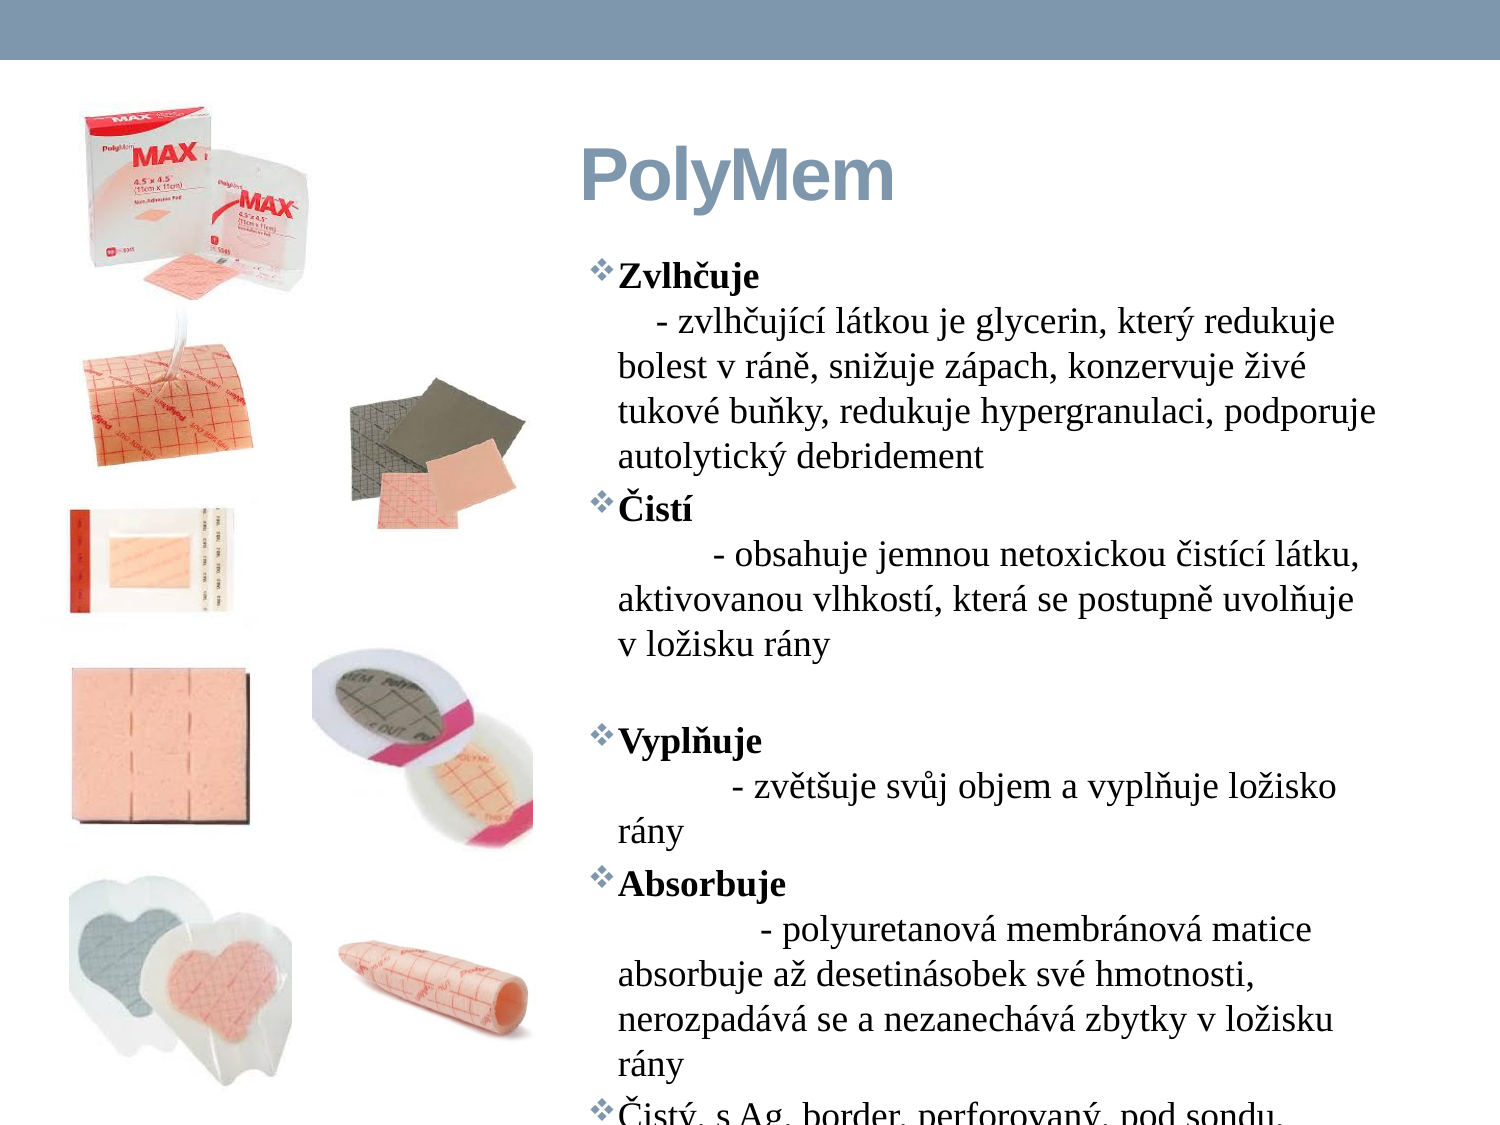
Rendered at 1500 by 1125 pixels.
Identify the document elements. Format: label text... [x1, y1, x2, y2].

picture [344, 361, 532, 549]
picture [78, 86, 313, 473]
picture [52, 639, 266, 852]
picture [319, 907, 558, 1055]
list Zvlhčuje - zvlhčující látkou je glycerin, který redukuje bolest v ráně, snižuje zápach, konzervuje živé tukové buňky, redukuje hypergranulaci, podporuje autolytický debridement Čistí - obsahuje jemnou netoxickou čistící látku, aktivovanou vlhkostí, která se postupně uvolňuje v ložisku rány Vyplňuje - zvětšuje svůj objem a vyplňuje ložisko rány Absorbuje - polyuretanová membránová matice absorbuje až desetinásobek své hmotnosti, nerozpadává se a nezanechává zbytky v ložisku rány Čistý, s Ag, border, perforovaný, pod sondu, na prsty, … [572, 243, 1412, 1112]
picture [69, 869, 292, 1093]
picture [40, 490, 261, 632]
picture [312, 631, 533, 852]
title PolyMem [321, 90, 1425, 244]
